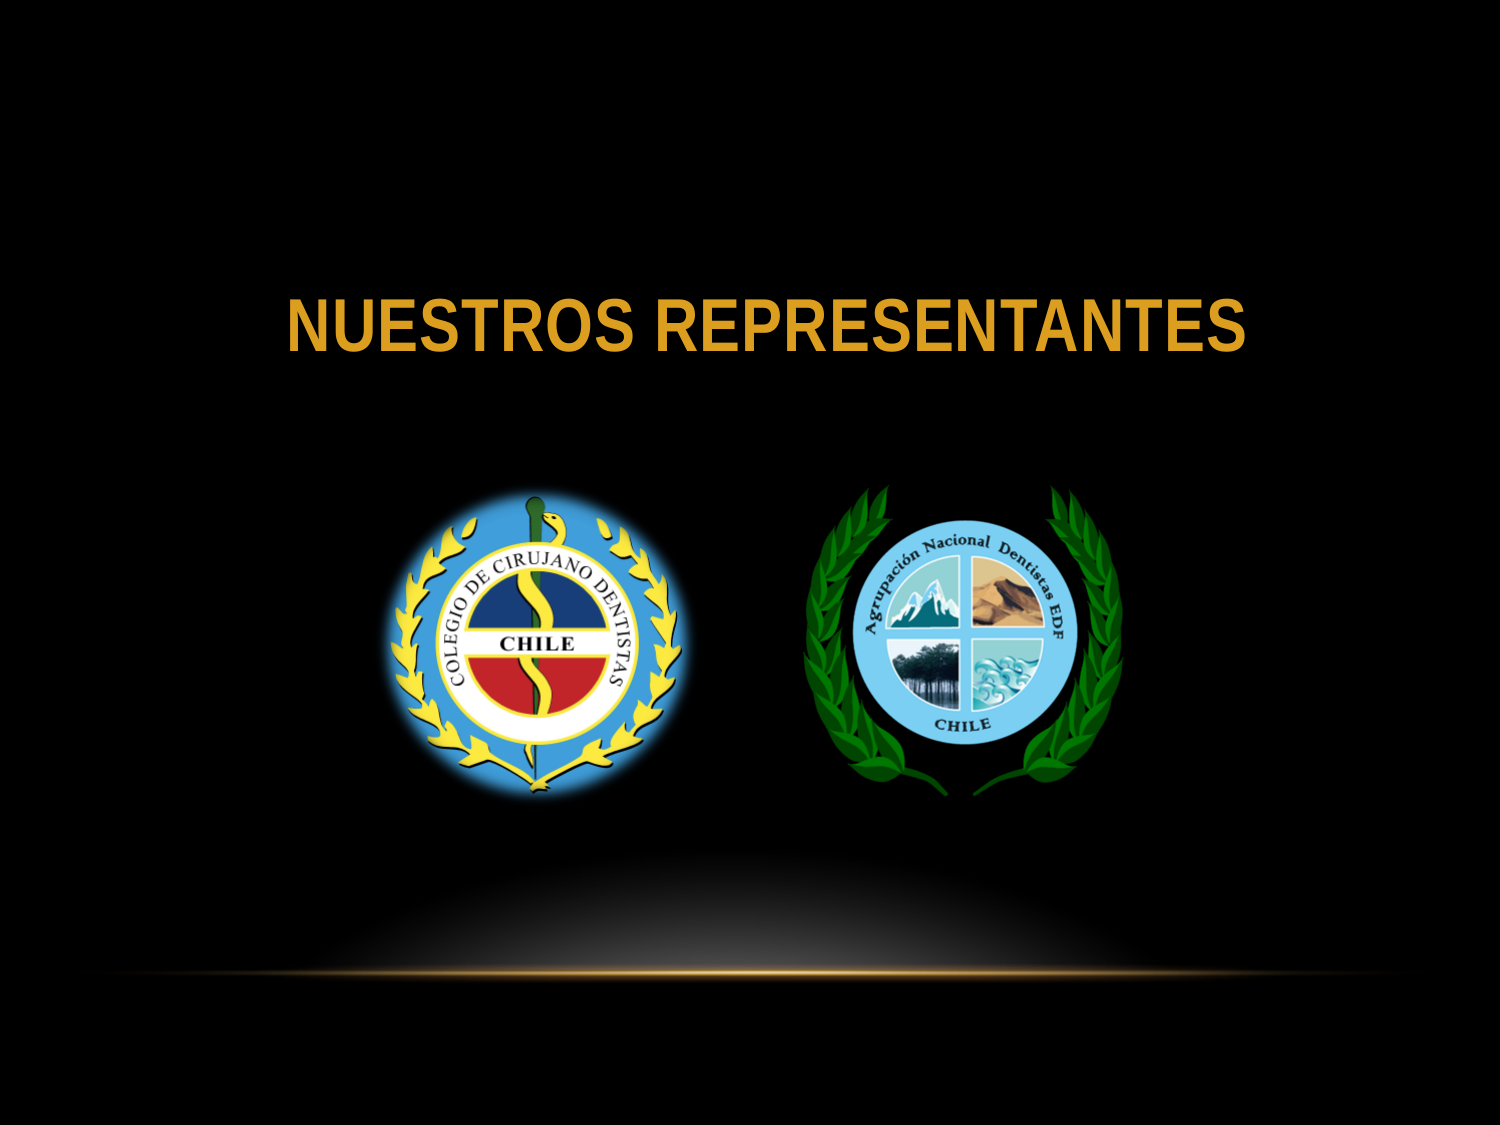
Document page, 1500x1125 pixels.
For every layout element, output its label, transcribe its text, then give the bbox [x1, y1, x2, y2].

title Nuestros representantes [230, 243, 1306, 375]
picture [0, 0, 1500, 1125]
